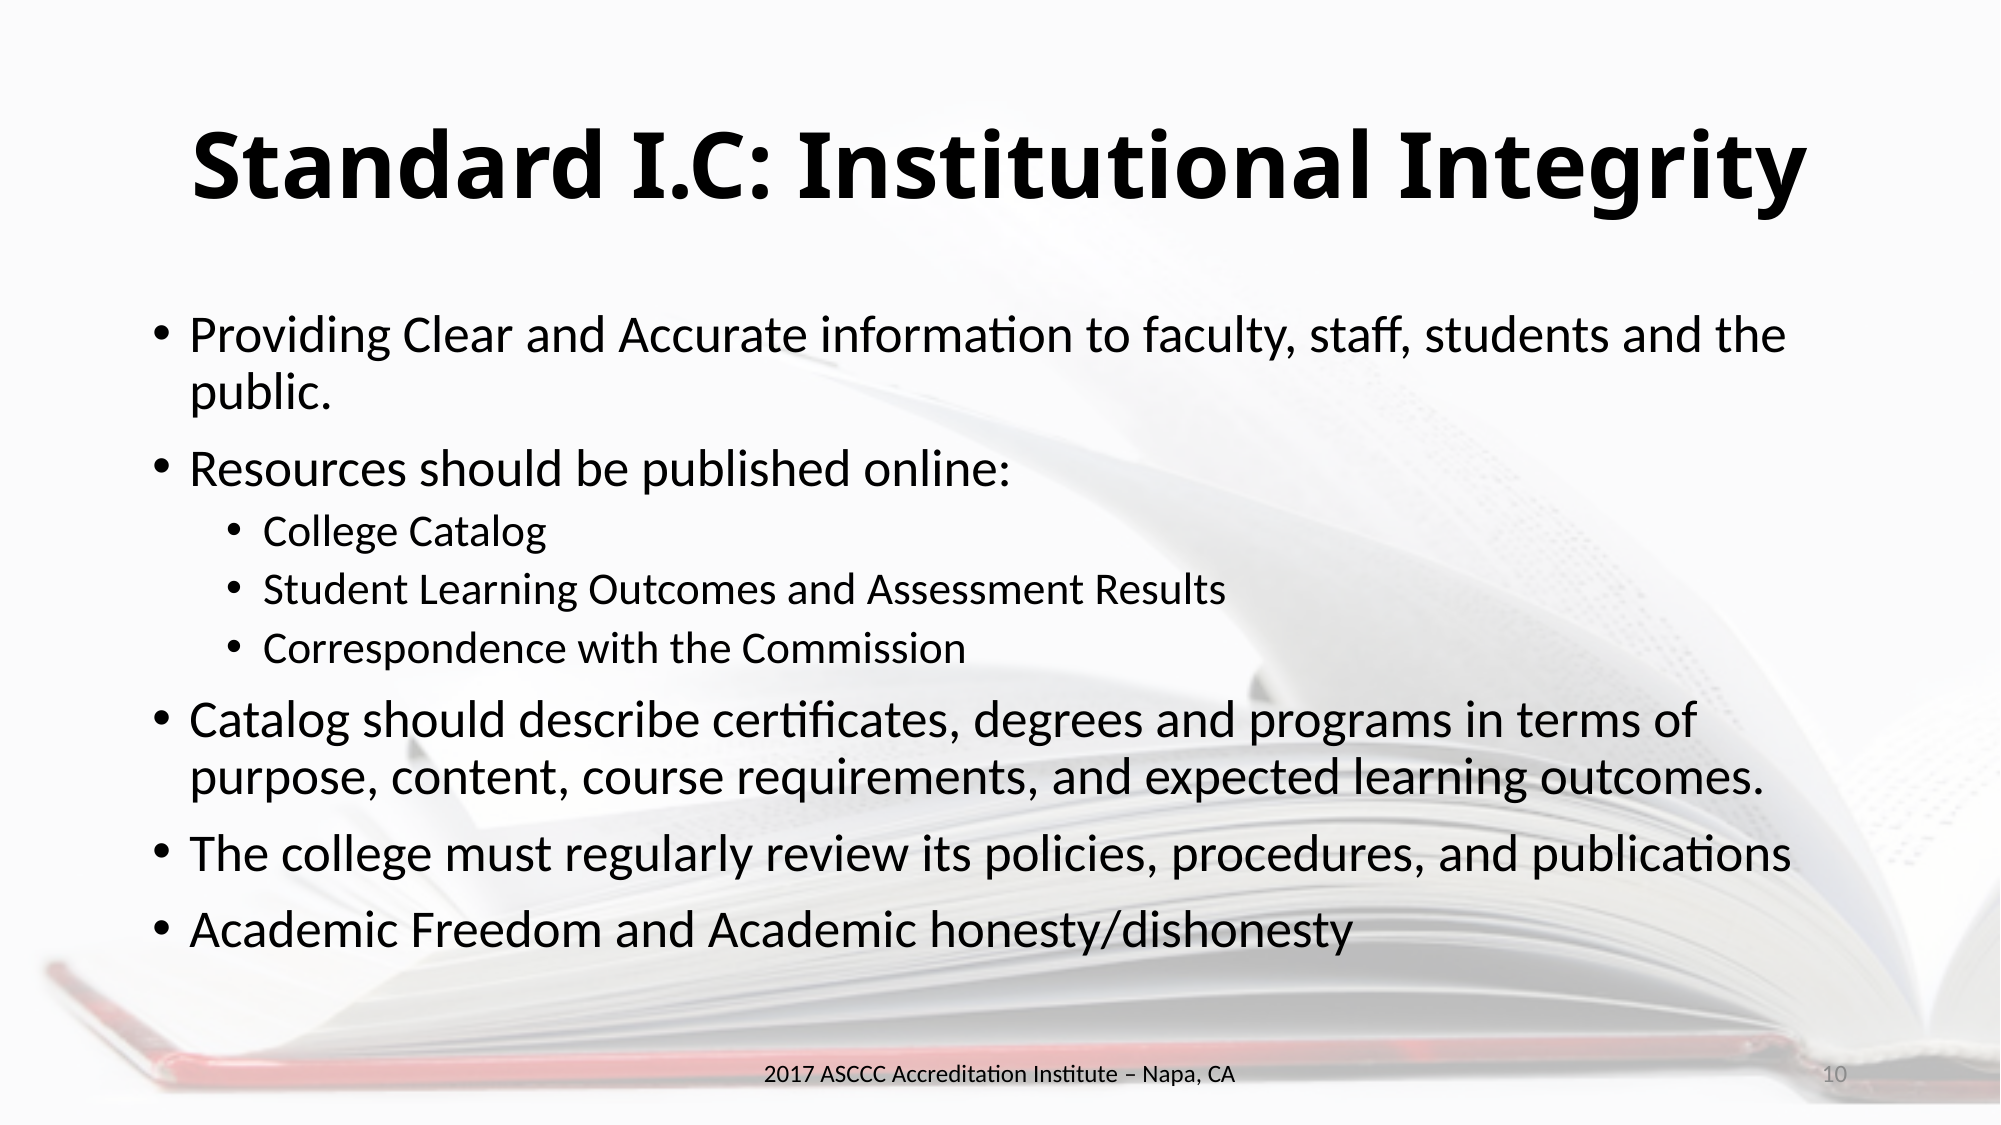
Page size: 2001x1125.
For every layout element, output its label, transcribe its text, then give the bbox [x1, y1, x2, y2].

footer 2017 ASCCC Accreditation Institute – Napa, CA [662, 1042, 1338, 1103]
slide_number 10 [1412, 1042, 1863, 1103]
title Standard I.C: Institutional Integrity [137, 59, 1863, 278]
list Providing Clear and Accurate information to faculty, staff, students and the public. Resources should be published online: College Catalog Student Learning Outcomes and Assessment Results Correspondence with the Commission Catalog should describe certificates, degrees and programs in terms of purpose, content, course requirements, and expected learning outcomes. The college must regularly review its policies, procedures, and publications Academic Freedom and Academic honesty/dishonesty [137, 299, 1863, 1014]
